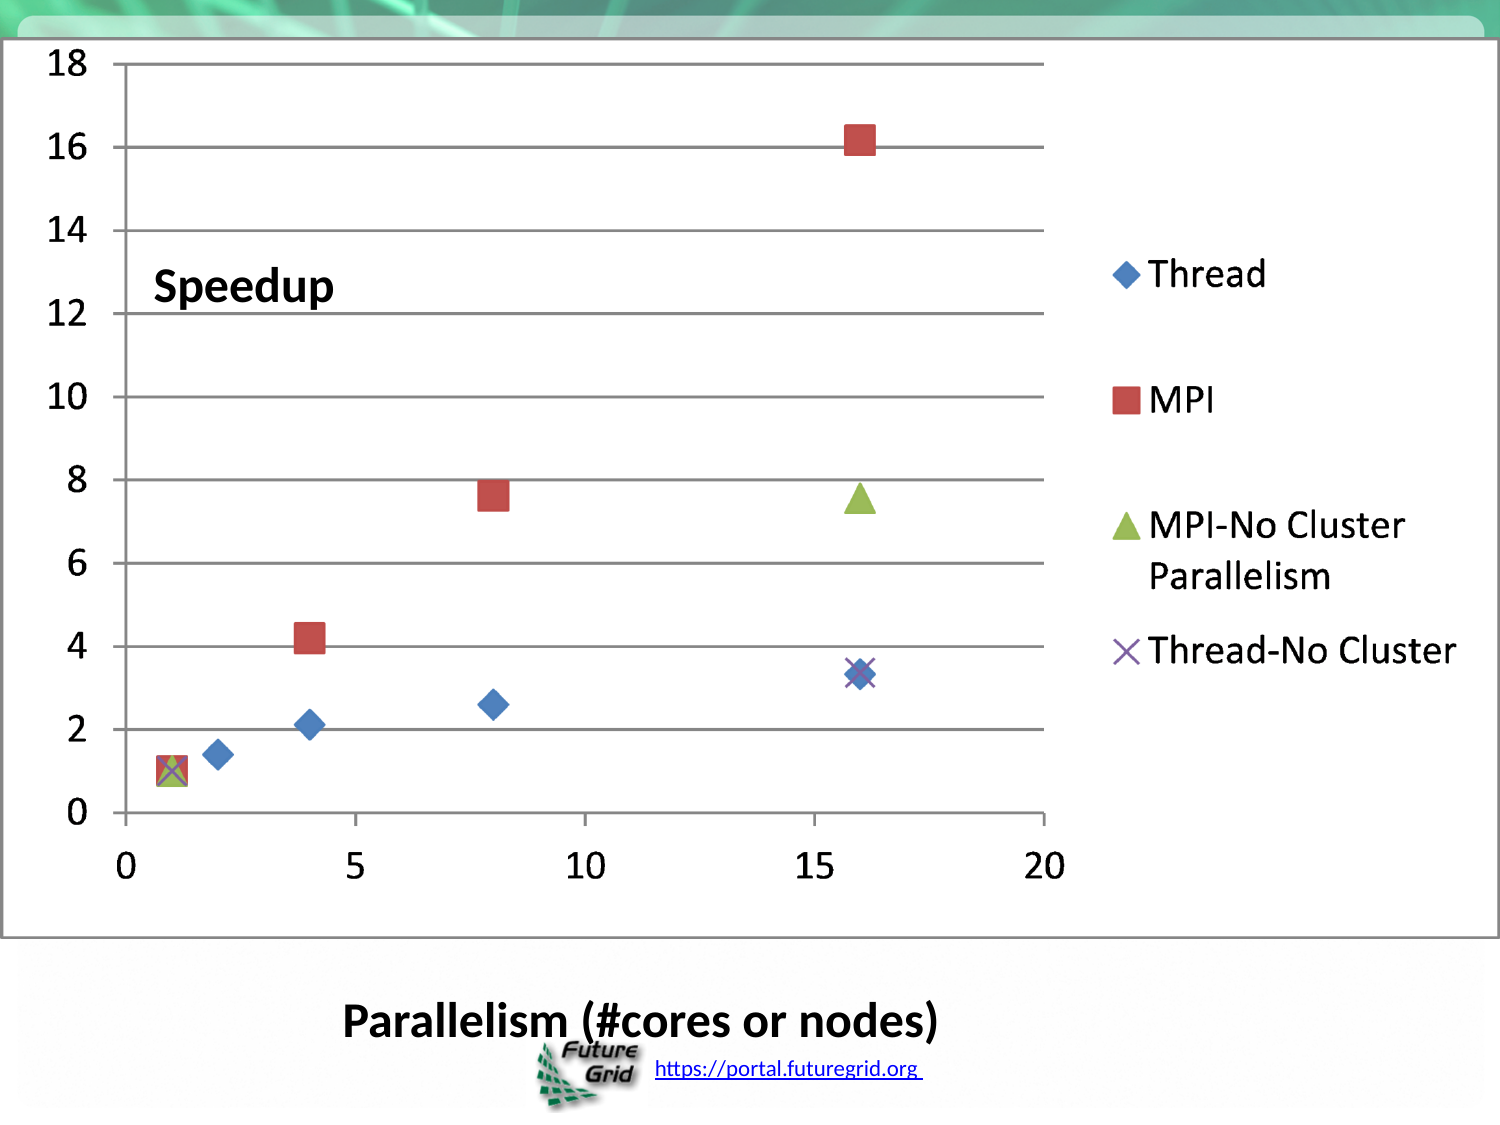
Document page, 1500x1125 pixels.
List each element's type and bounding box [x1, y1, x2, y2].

picture [0, 0, 1500, 37]
picture [0, 1057, 1500, 1125]
text_box [0, 37, 1500, 1057]
